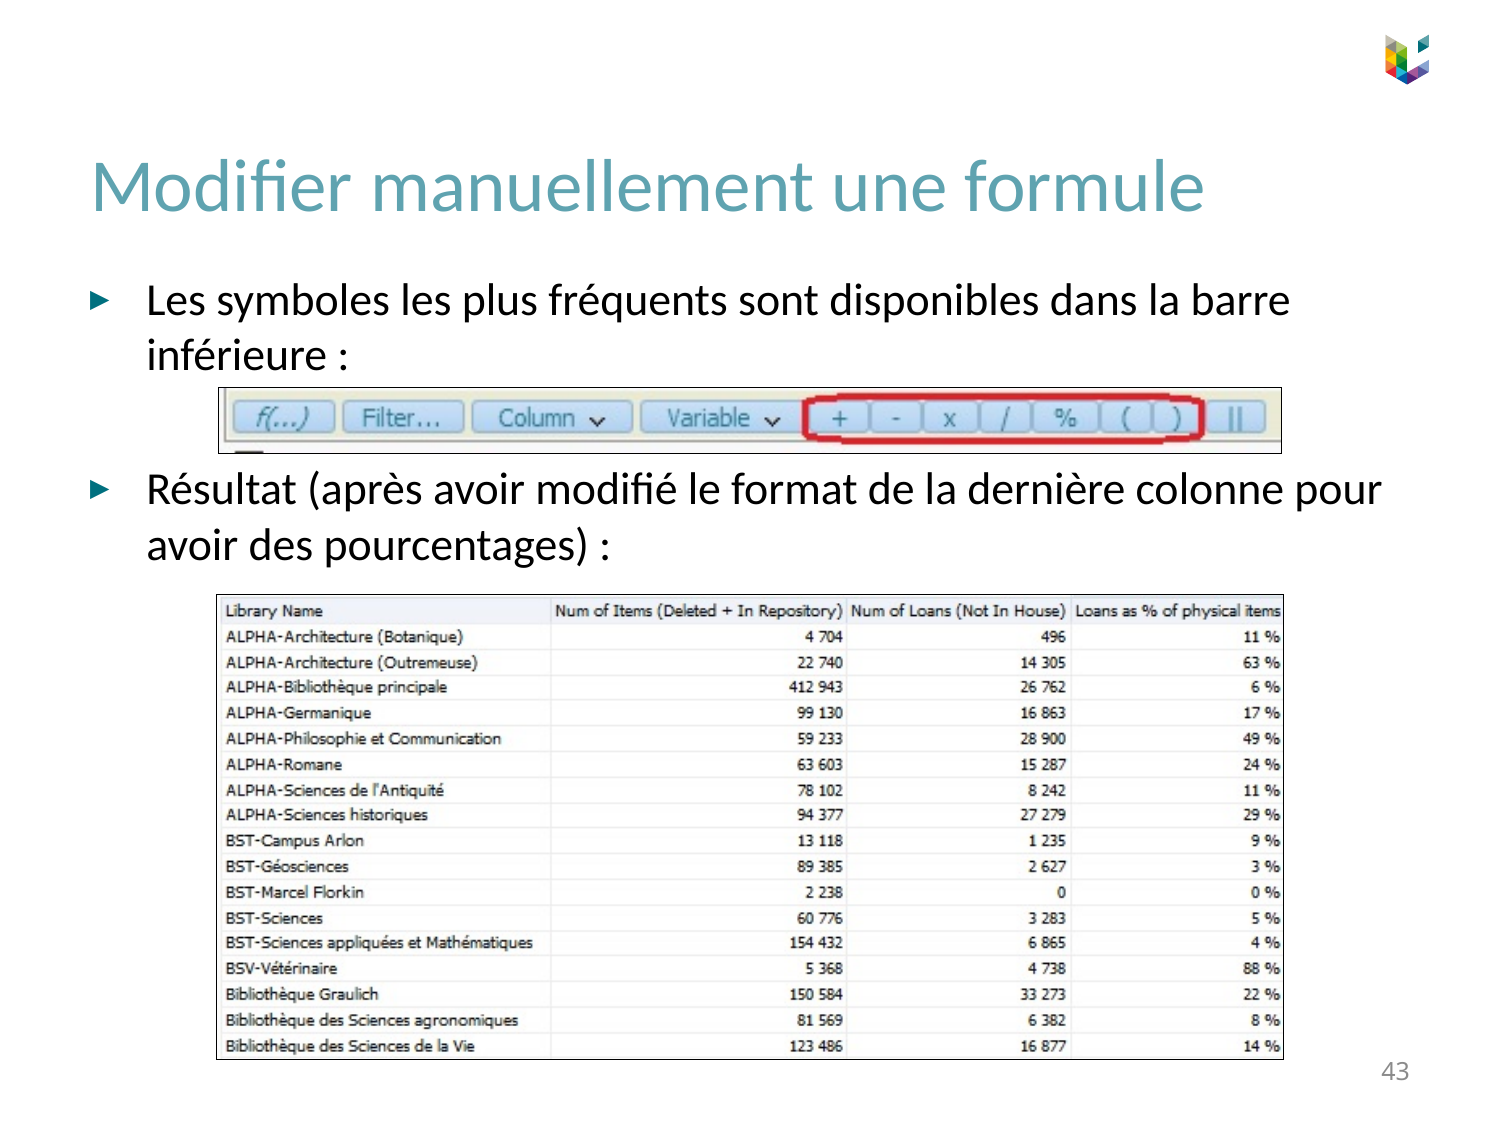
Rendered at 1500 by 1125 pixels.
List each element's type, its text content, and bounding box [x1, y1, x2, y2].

slide_number 43 [1074, 1042, 1425, 1103]
picture [217, 387, 1283, 454]
picture [215, 593, 1284, 1060]
list Les symboles les plus fréquents sont disponibles dans la barre inférieure : Résultat (après avoir modifié le format de la dernière colonne pour avoir des pourcentages) : [75, 262, 1425, 1005]
picture [1366, 15, 1448, 104]
title Modifier manuellement une formule [75, 130, 1425, 233]
